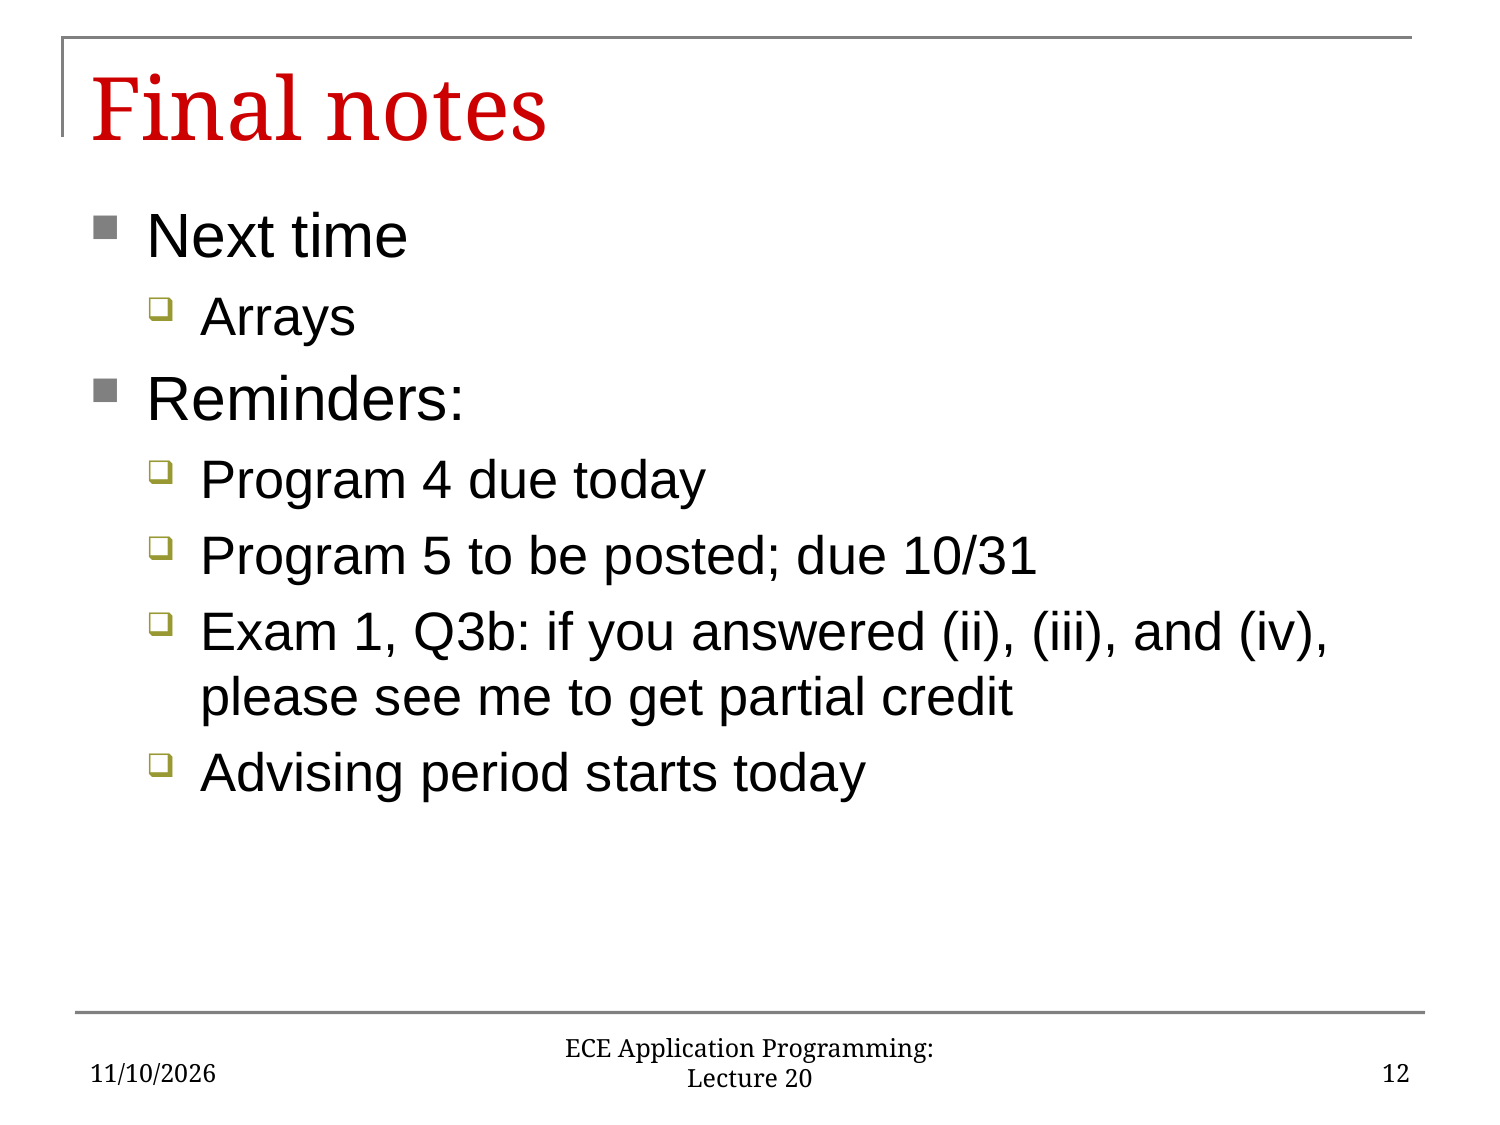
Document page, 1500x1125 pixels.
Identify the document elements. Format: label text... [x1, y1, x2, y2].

slide_number 12 [1074, 1023, 1426, 1100]
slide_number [74, 1023, 426, 1100]
footer ECE Application Programming: Lecture 20 [512, 1024, 988, 1101]
title Final notes [75, 45, 1425, 163]
list Next time Arrays Reminders: Program 4 due today Program 5 to be posted; due 10/31 Exam 1, Q3b: if you answered (ii), (iii), and (iv), please see me to get partial credit Advising period starts today [75, 187, 1425, 1006]
